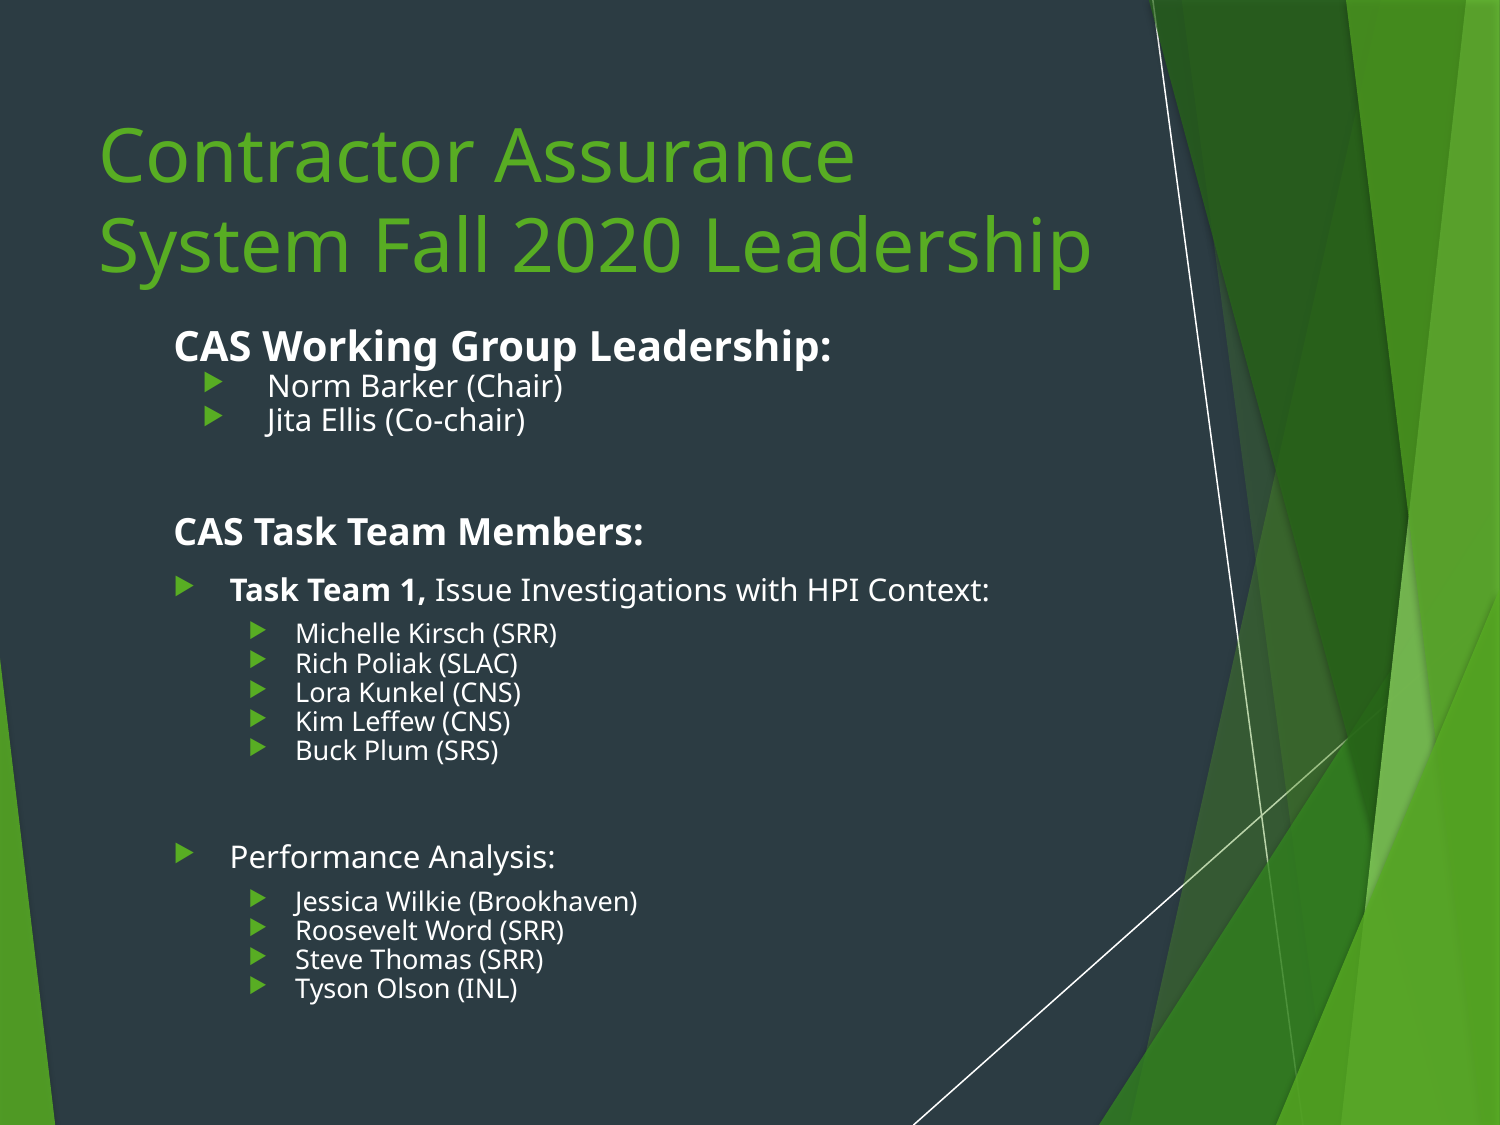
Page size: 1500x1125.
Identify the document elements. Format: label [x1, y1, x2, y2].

text_box [0, 0, 1500, 1125]
